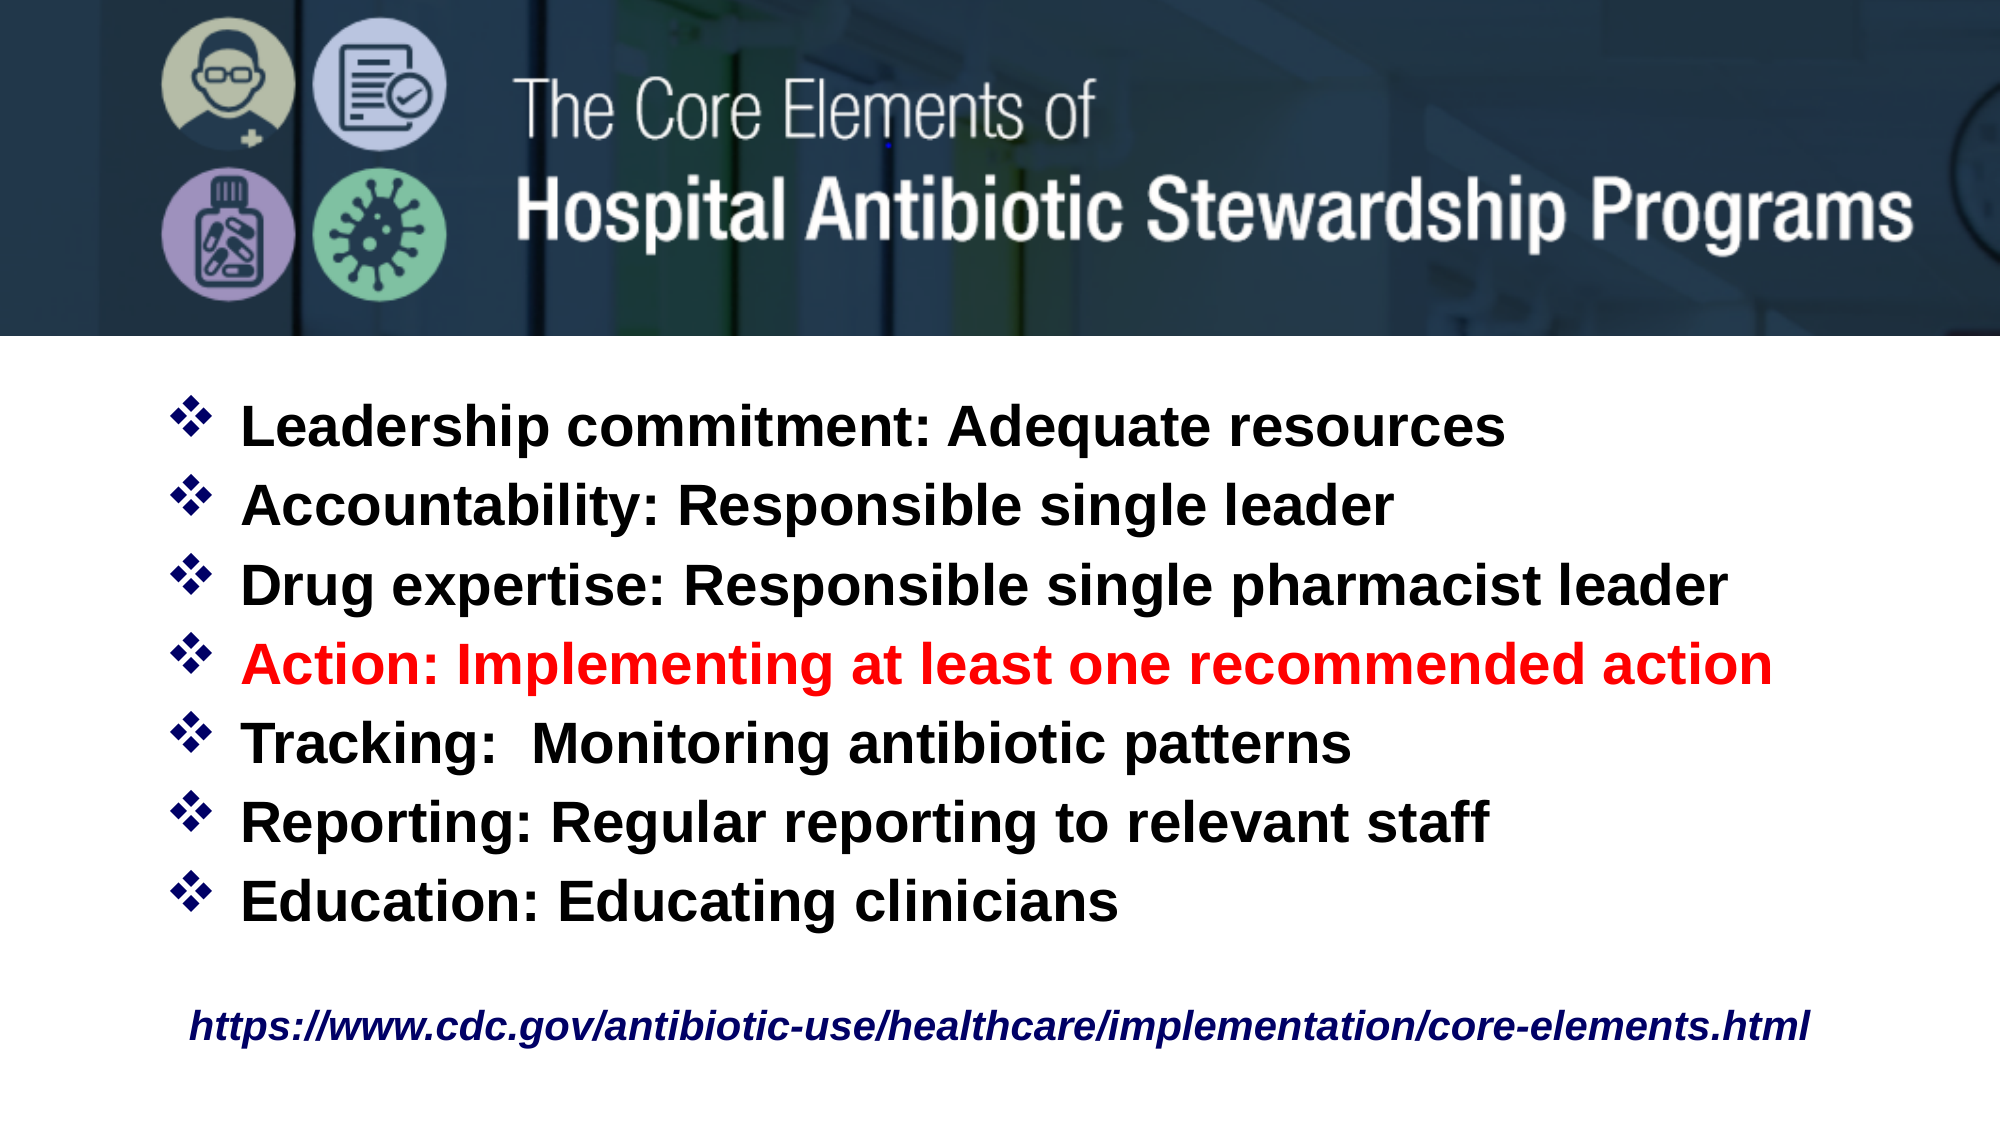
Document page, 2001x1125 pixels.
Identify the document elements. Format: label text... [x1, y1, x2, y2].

picture [0, 0, 2000, 336]
list Leadership commitment: Adequate resources Accountability: Responsible single leader Drug expertise: Responsible single pharmacist leader Action: Implementing at least one recommended action Tracking: Monitoring antibiotic patterns Reporting: Regular reporting to relevant staff Education: Educating clinicians [150, 396, 1822, 953]
text_box https://www.cdc.gov/antibiotic-use/healthcare/implementation/core-elements.html [0, 991, 2000, 1057]
